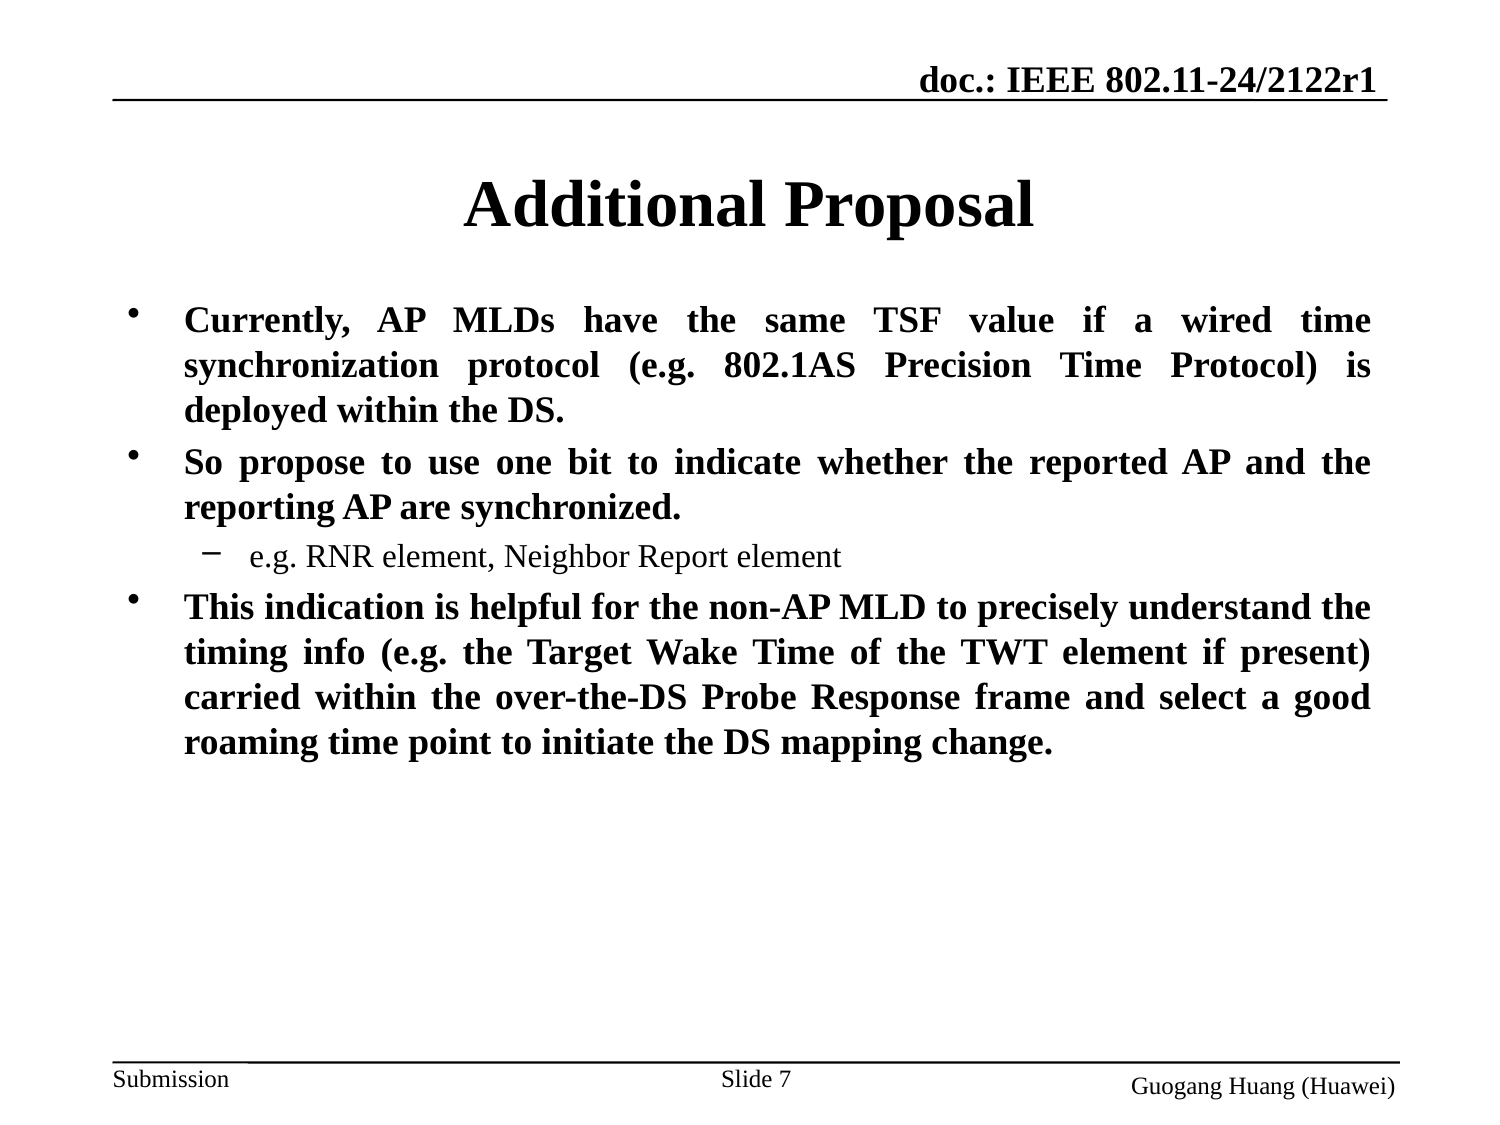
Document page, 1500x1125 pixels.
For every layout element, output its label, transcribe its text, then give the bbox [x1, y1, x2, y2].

title Additional Proposal [112, 112, 1388, 287]
slide_number Slide 7 [712, 1061, 800, 1093]
list Currently, AP MLDs have the same TSF value if a wired time synchronization protocol (e.g. 802.1AS Precision Time Protocol) is deployed within the DS. So propose to use one bit to indicate whether the reported AP and the reporting AP are synchronized. e.g. RNR element, Neighbor Report element This indication is helpful for the non-AP MLD to precisely understand the timing info (e.g. the Target Wake Time of the TWT element if present) carried within the over-the-DS Probe Response frame and select a good roaming time point to initiate the DS mapping change. [112, 287, 1388, 1063]
footer Guogang Huang (Huawei) [1116, 1062, 1436, 1093]
